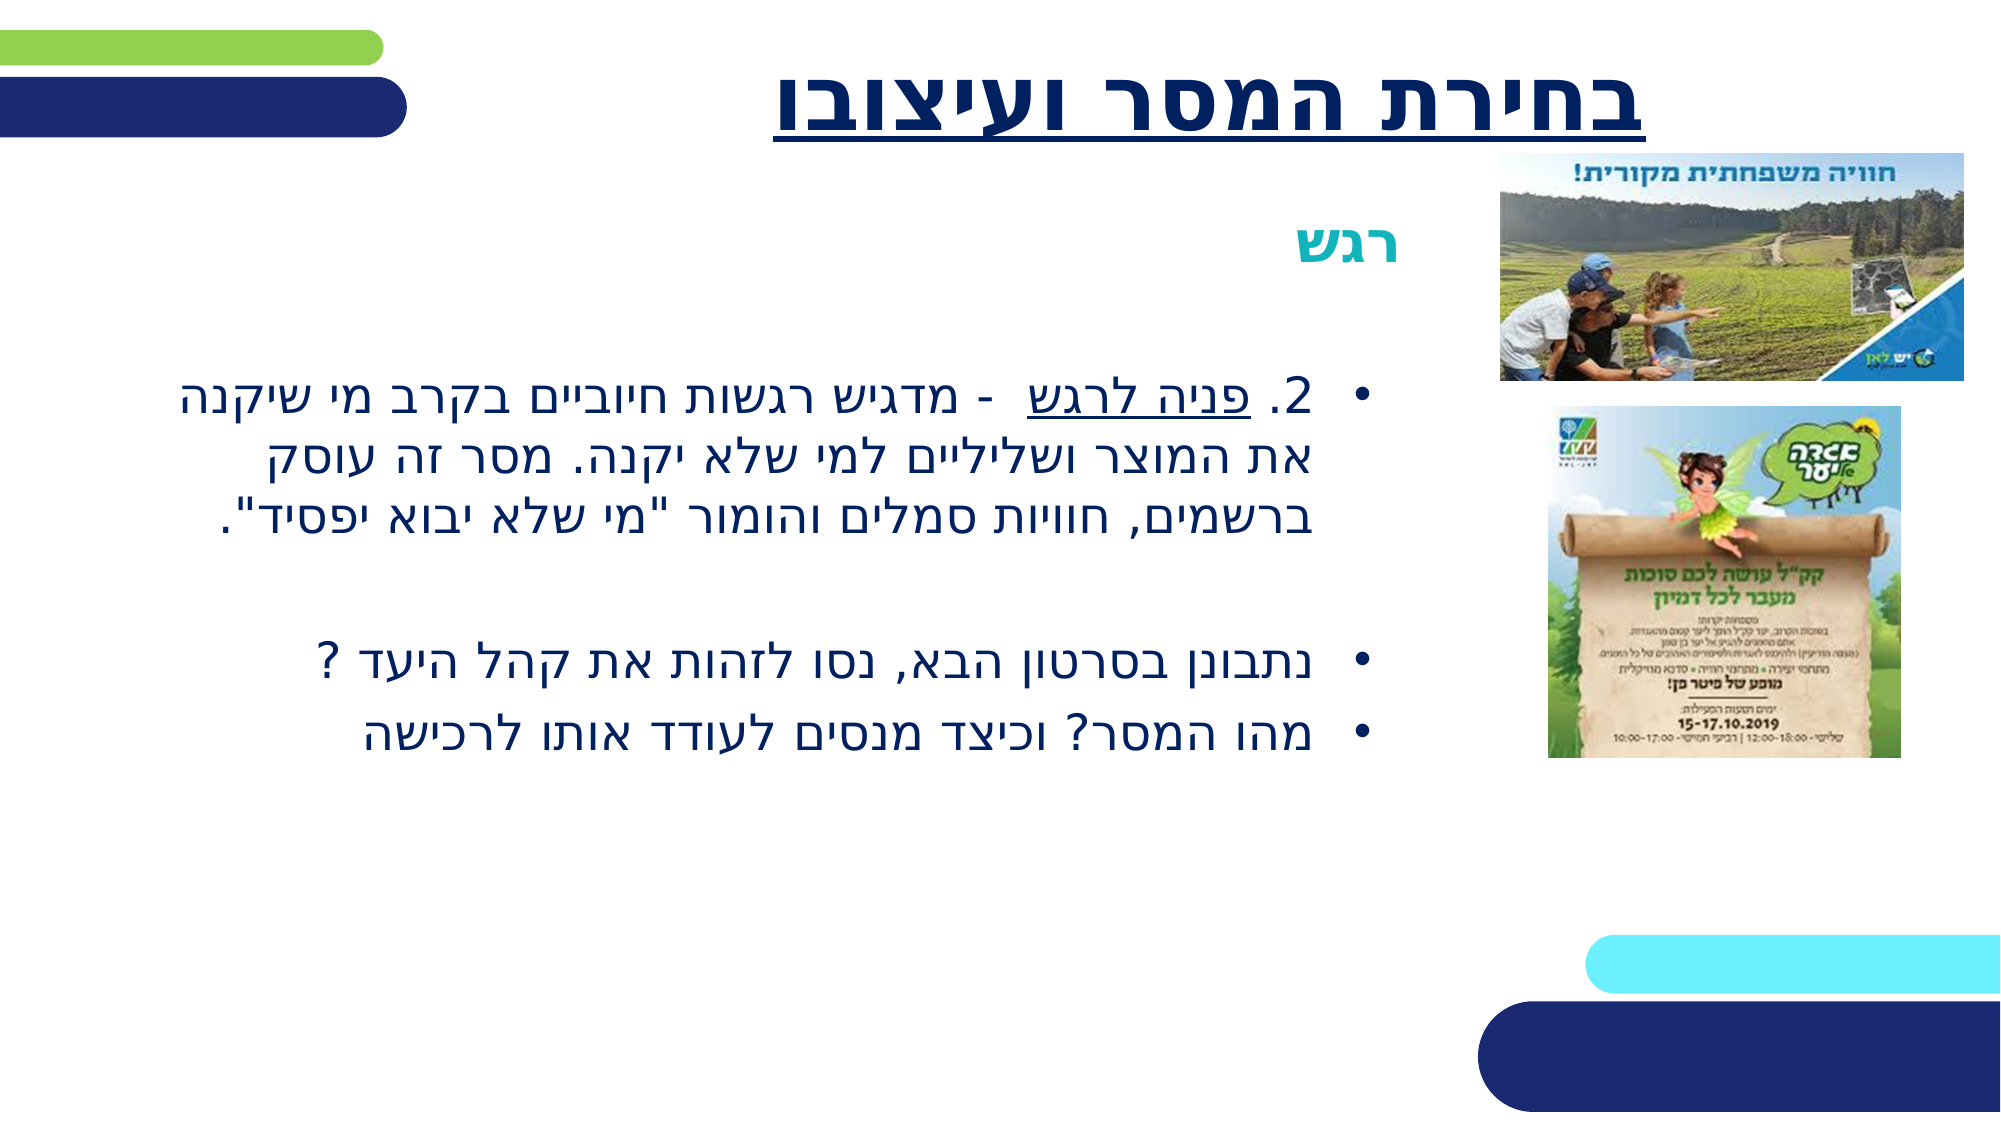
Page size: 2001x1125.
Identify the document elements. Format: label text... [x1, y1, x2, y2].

title בחירת המסר ועיצובו [418, 34, 2000, 154]
picture [1499, 152, 1964, 382]
picture [1548, 406, 1901, 758]
list 2. פניה לרגש - מדגיש רגשות חיוביים בקרב מי שיקנה את המוצר ושליליים למי שלא יקנה. מסר זה עוסק ברשמים, חוויות סמלים והומור "מי שלא יבוא יפסיד". נתבונן בסרטון הבא, נסו לזהות את קהל היעד ? מהו המסר? וכיצד מנסים לעודד אותו לרכישה [84, 283, 1403, 965]
list רגש [84, 194, 1448, 284]
